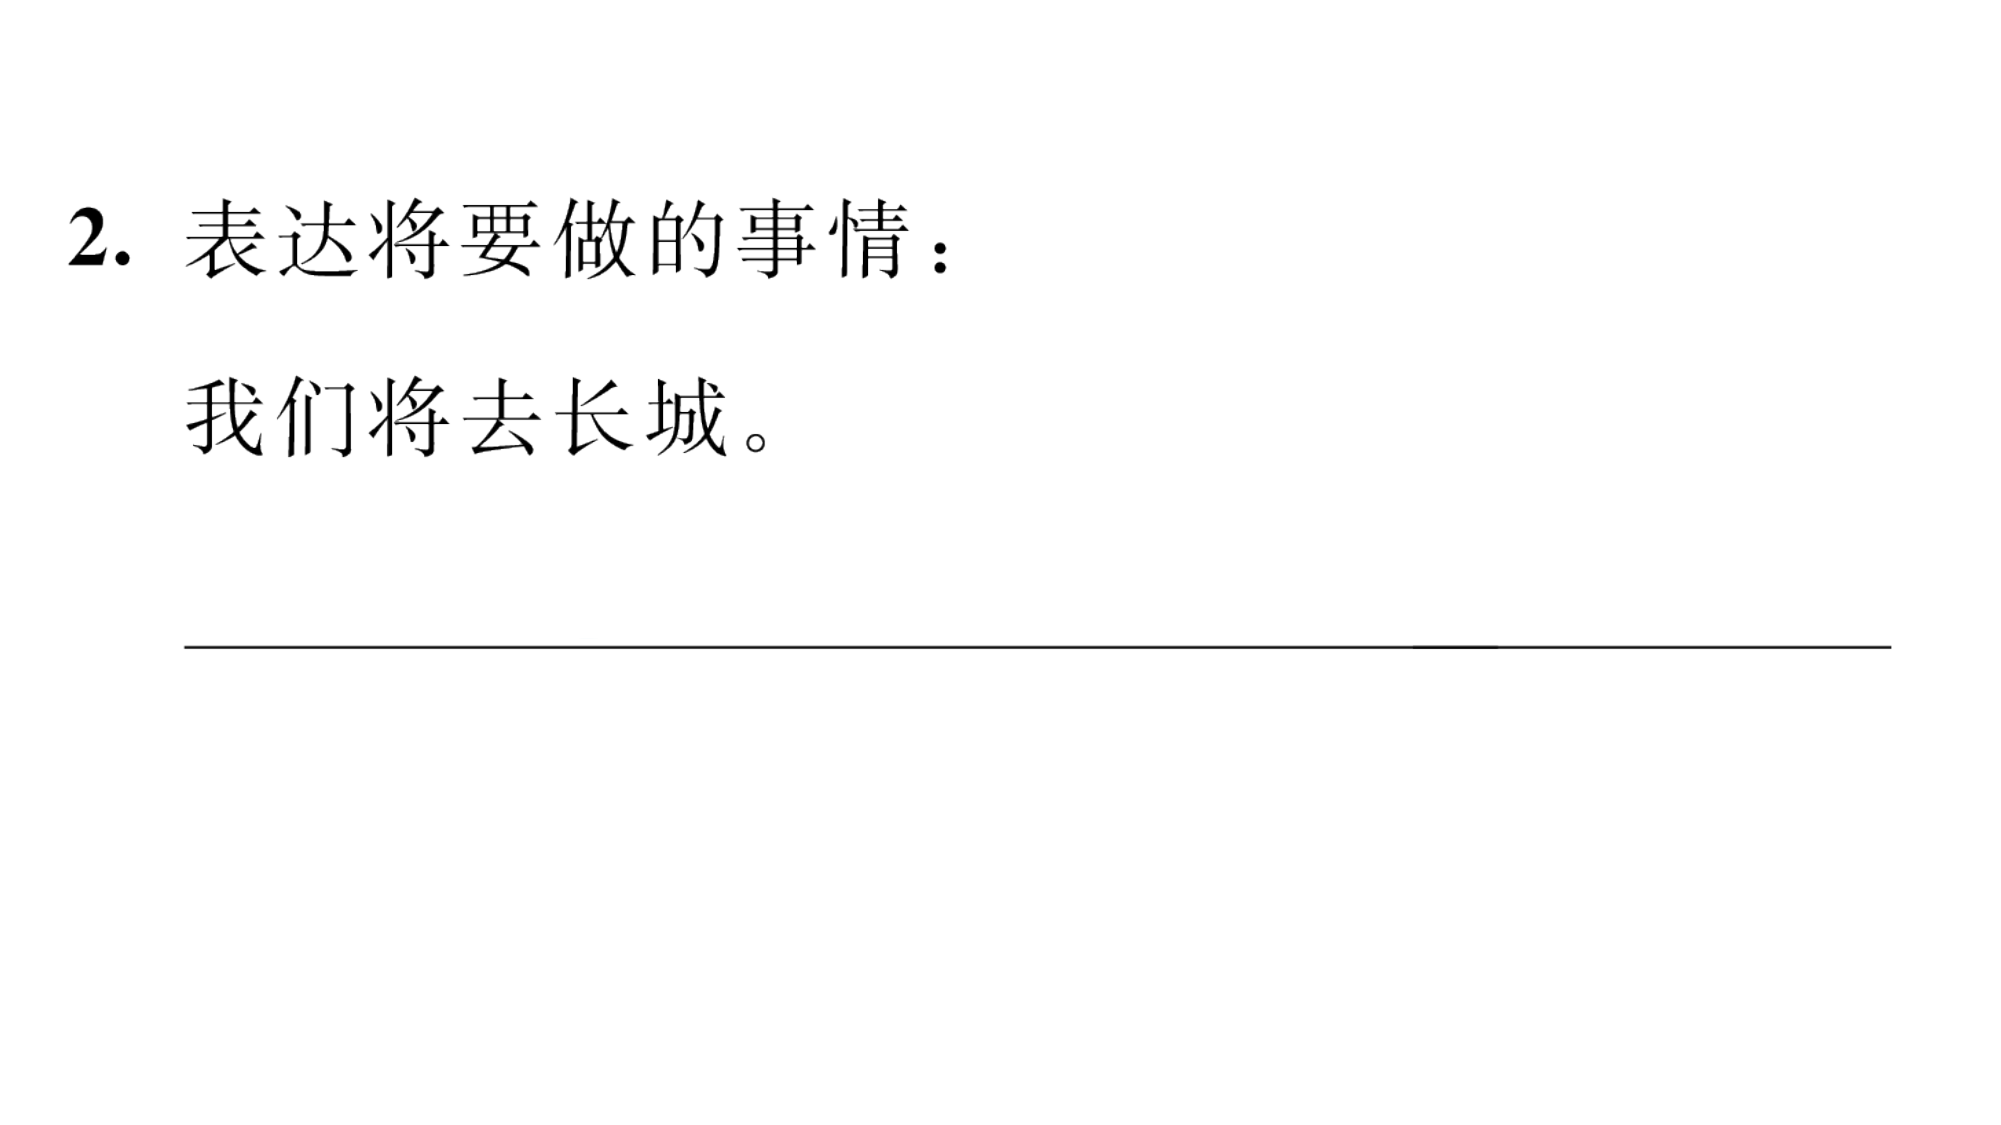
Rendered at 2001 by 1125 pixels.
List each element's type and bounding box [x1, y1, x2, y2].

picture [61, 154, 1951, 699]
